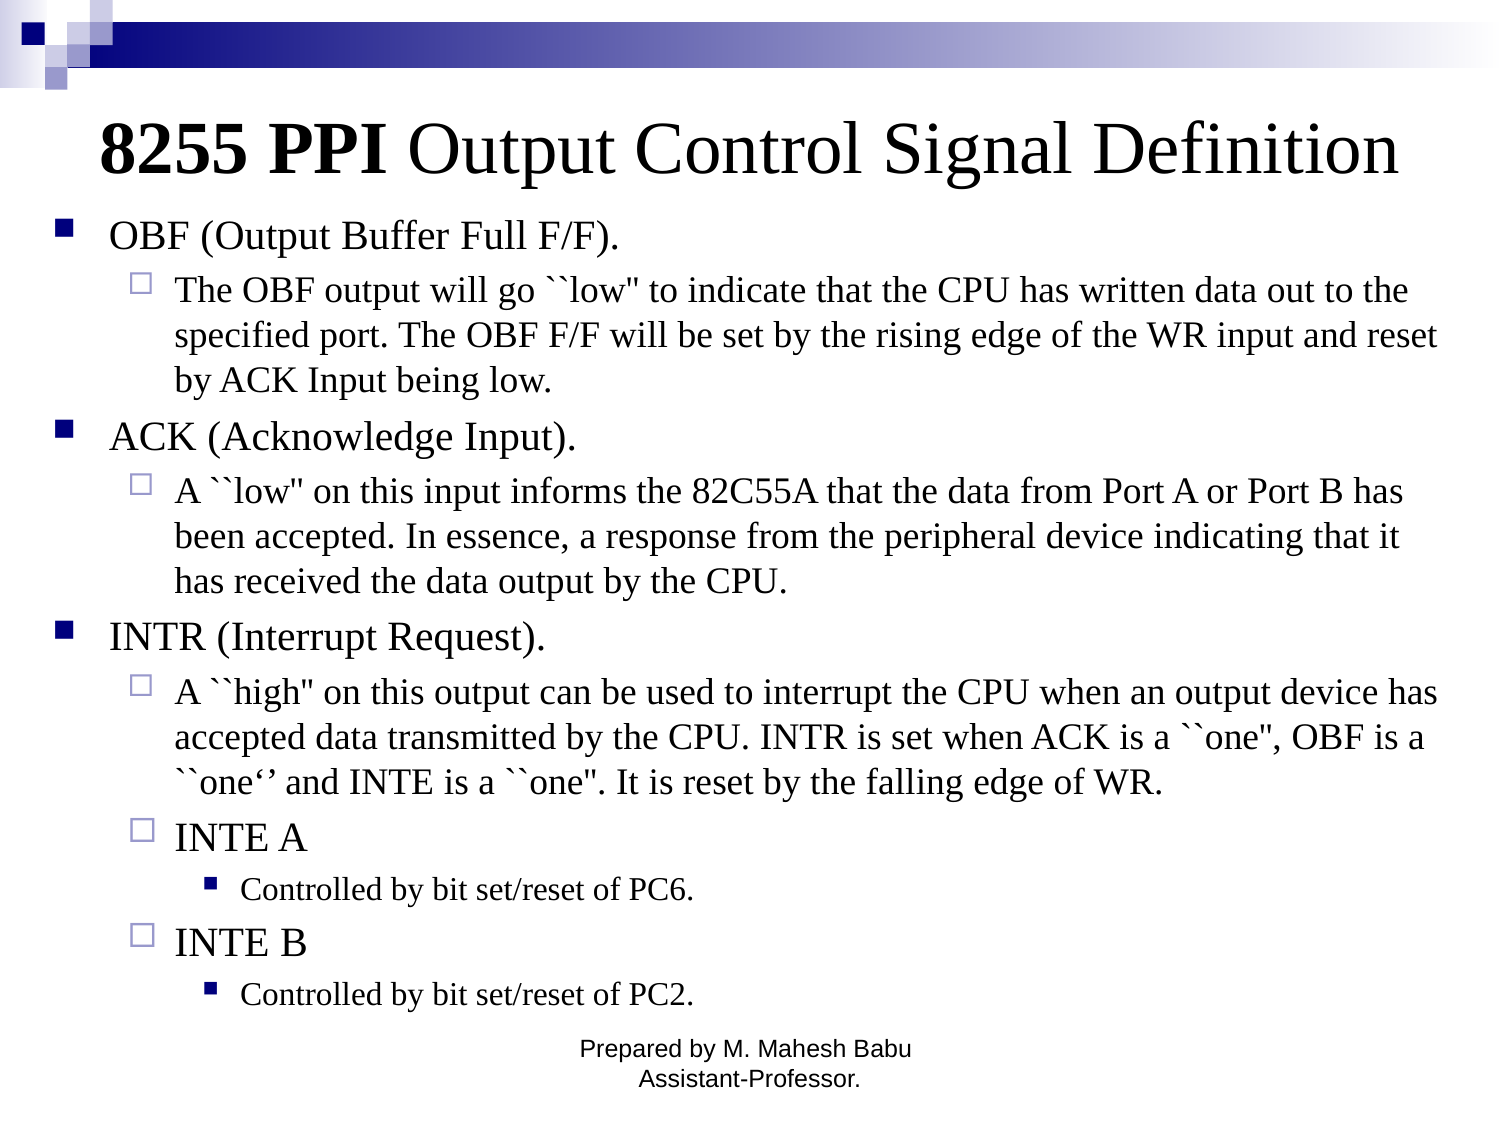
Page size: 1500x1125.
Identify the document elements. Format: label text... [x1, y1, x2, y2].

footer Prepared by M. Mahesh Babu Assistant-Professor. [512, 1024, 988, 1101]
list OBF (Output Buffer Full F/F). The OBF output will go ``low'' to indicate that the CPU has written data out to the specified port. The OBF F/F will be set by the rising edge of the WR input and reset by ACK Input being low. ACK (Acknowledge Input). A ``low'' on this input informs the 82C55A that the data from Port A or Port B has been accepted. In essence, a response from the peripheral device indicating that it has received the data output by the CPU. INTR (Interrupt Request). A ``high'' on this output can be used to interrupt the CPU when an output device has accepted data transmitted by the CPU. INTR is set when ACK is a ``one'', OBF is a ``one‘’ and INTE is a ``one''. It is reset by the falling edge of WR. INTE A Controlled by bit set/reset of PC6. INTE B Controlled by bit set/reset of PC2. [37, 199, 1476, 963]
title 8255 PPI Output Control Signal Definition [74, 74, 1426, 199]
